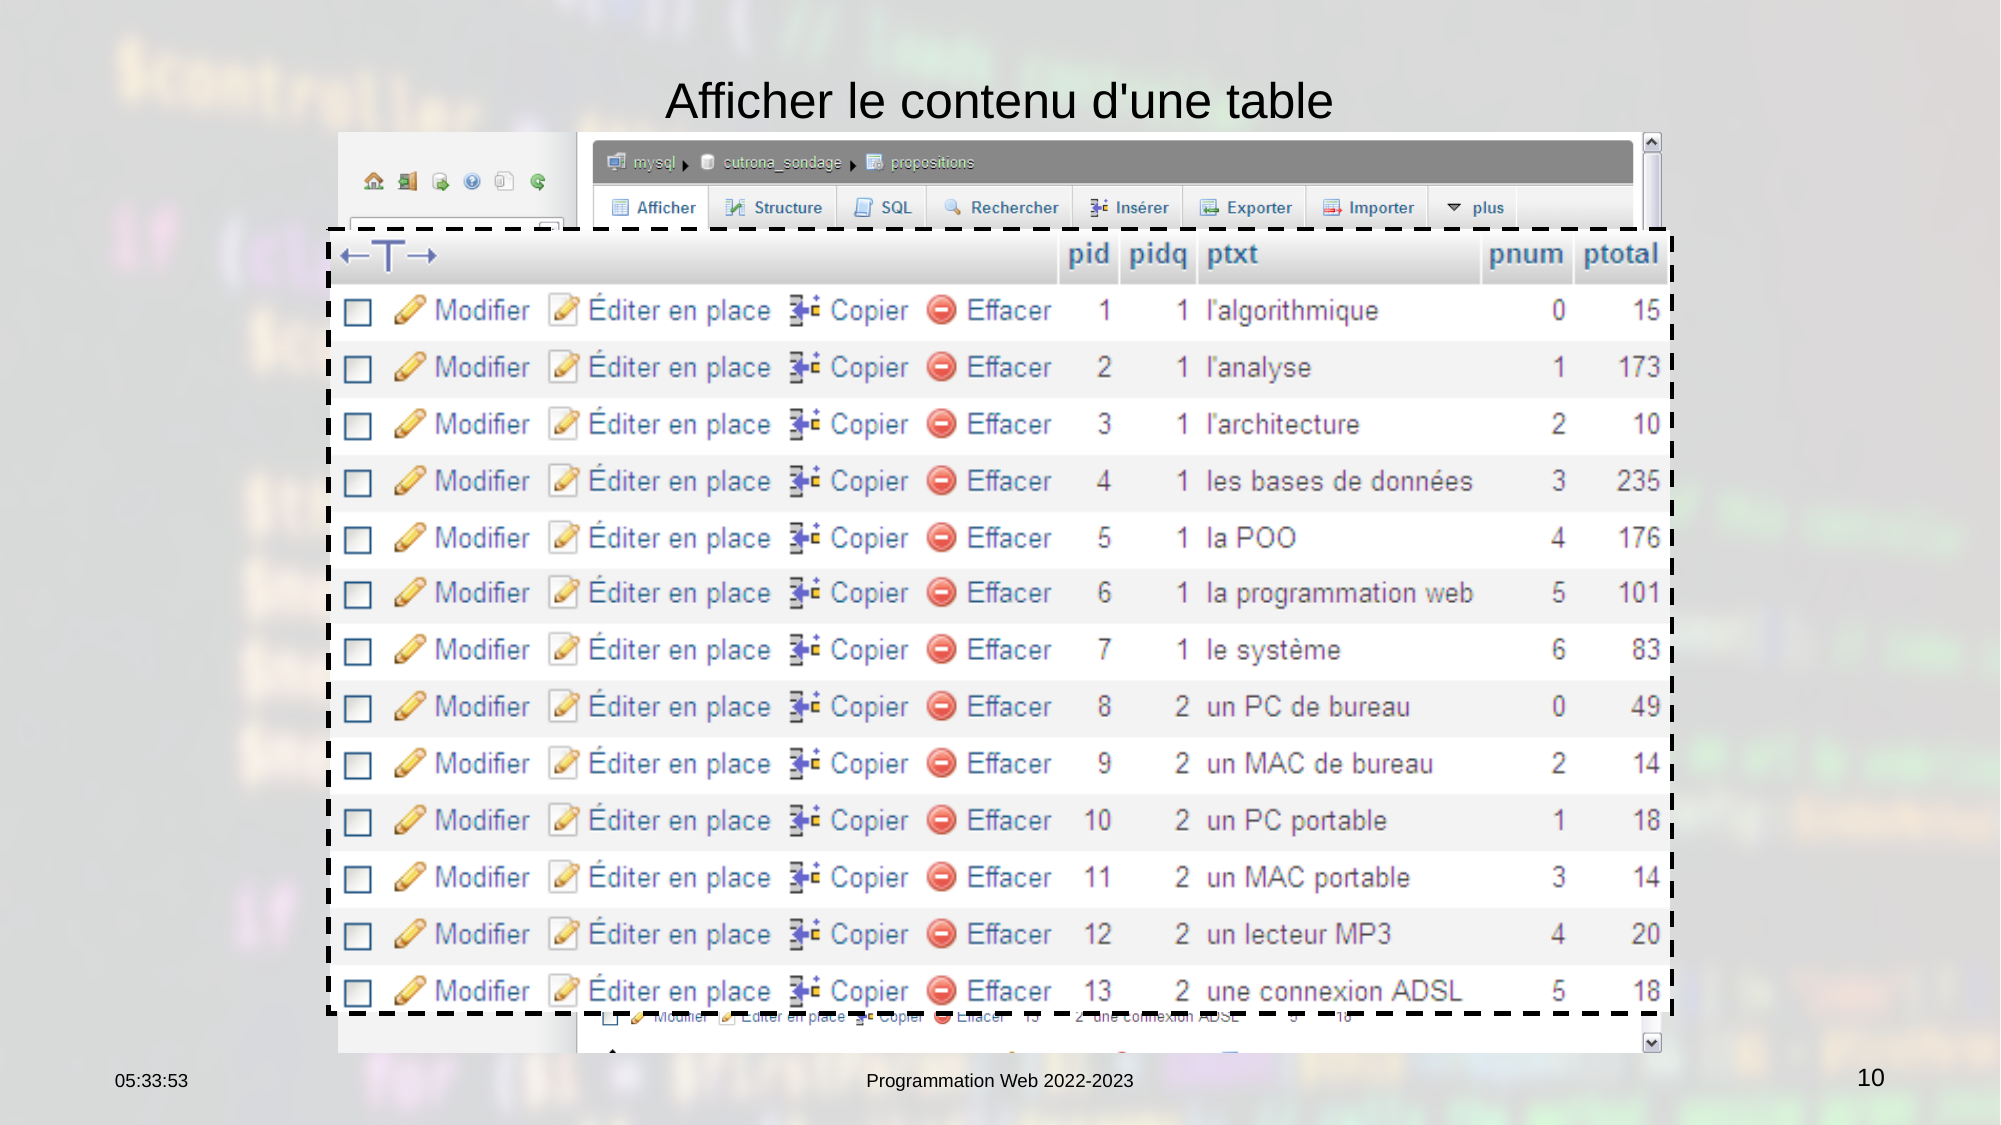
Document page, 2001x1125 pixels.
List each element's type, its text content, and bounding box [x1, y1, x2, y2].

footer Programmation Web 2022-2023 [683, 1061, 1317, 1100]
picture [0, 0, 2001, 1125]
slide_number 10 [1433, 1058, 1901, 1100]
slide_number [99, 1058, 567, 1100]
title Afficher le contenu d'une table [99, 44, 1901, 152]
